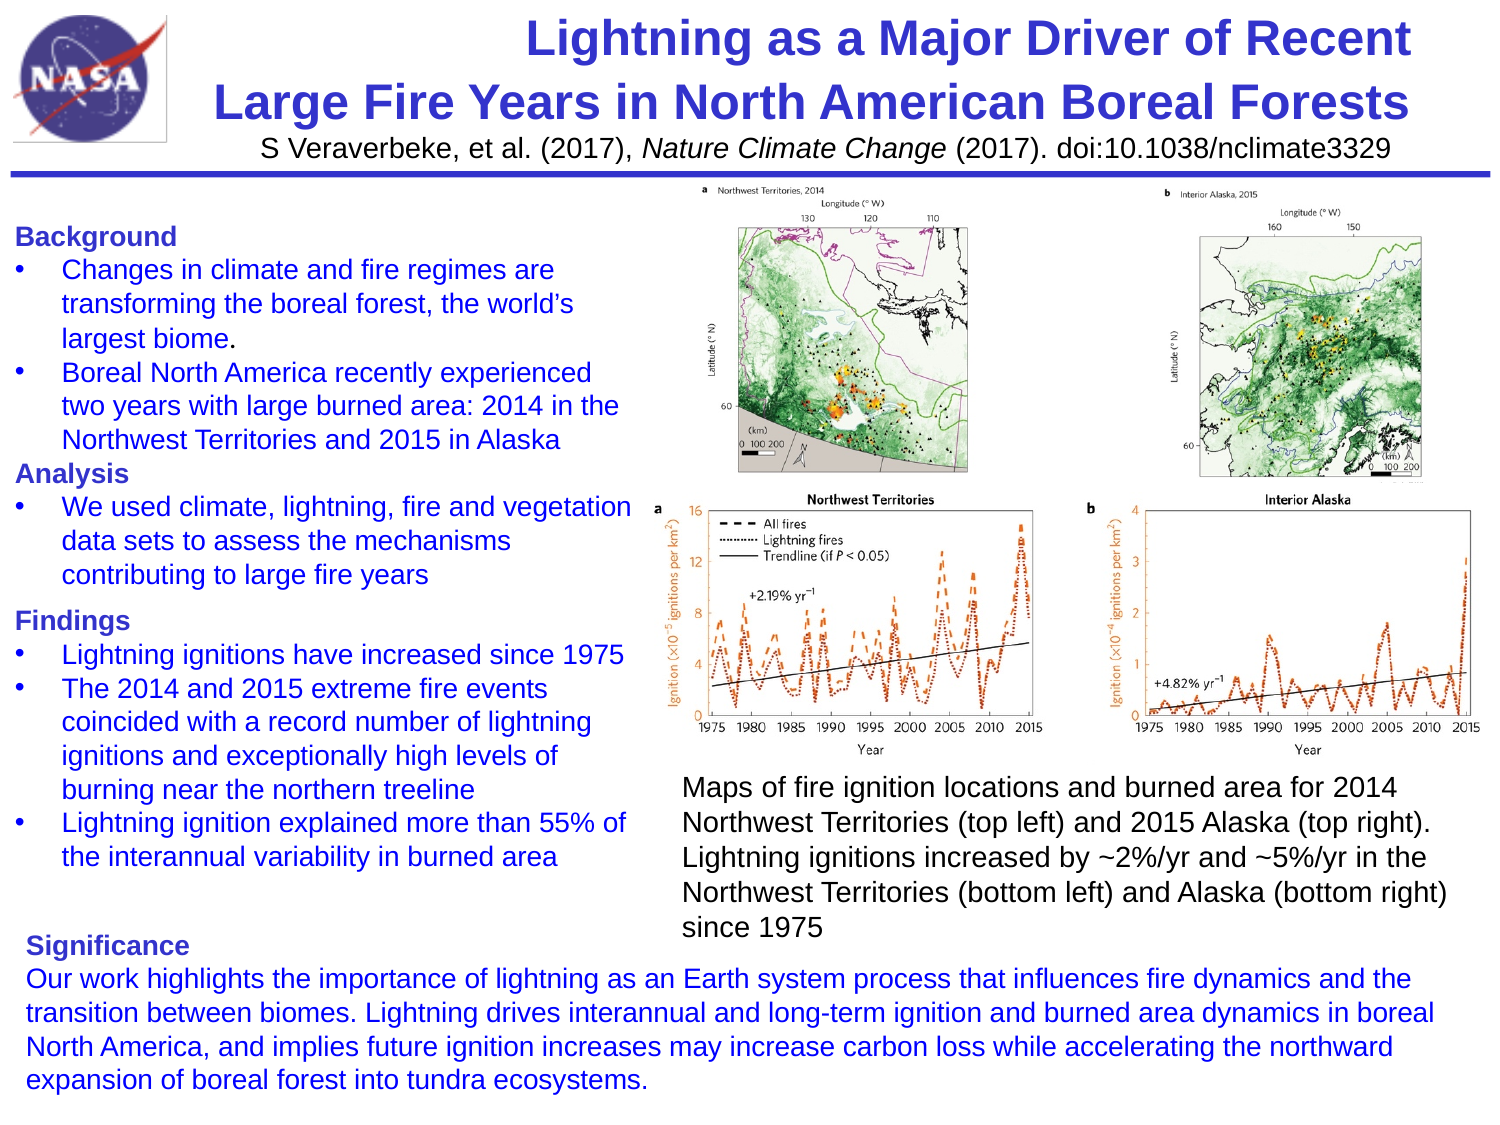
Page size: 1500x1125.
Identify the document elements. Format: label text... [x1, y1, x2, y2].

text_box Maps of fire ignition locations and burned area for 2014 Northwest Territories (top left) and 2015 Alaska (top right). Lightning ignitions increased by ~2%/yr and ~5%/yr in the Northwest Territories (bottom left) and Alaska (bottom right) since 1975 [667, 773, 1472, 919]
picture [654, 492, 1480, 765]
text_box Significance Our work highlights the importance of lightning as an Earth system process that influences fire dynamics and the transition between biomes. Lightning drives interannual and long-term ignition and burned area dynamics in boreal North America, and implies future ignition increases may increase carbon loss while accelerating the northward expansion of boreal forest into tundra ecosystems. [11, 919, 1492, 1104]
text_box Background Changes in climate and fire regimes are transforming the boreal forest, the world’s largest biome. Boreal North America recently experienced two years with large burned area: 2014 in the Northwest Territories and 2015 in Alaska Analysis We used climate, lightning, fire and vegetation data sets to assess the mechanisms contributing to large fire years Findings Lightning ignitions have increased since 1975 The 2014 and 2015 extreme fire events coincided with a record number of lightning ignitions and exceptionally high levels of burning near the northern treeline Lightning ignition explained more than 55% of the interannual variability in burned area [0, 210, 651, 880]
text_box Lightning as a Major Driver of Recent Large Fire Years in North American Boreal Forests S Veraverbeke, et al. (2017), Nature Climate Change (2017). doi:10.1038/nclimate3329 [152, 0, 1500, 173]
picture [1164, 182, 1444, 484]
picture [13, 15, 152, 154]
picture [701, 182, 991, 484]
